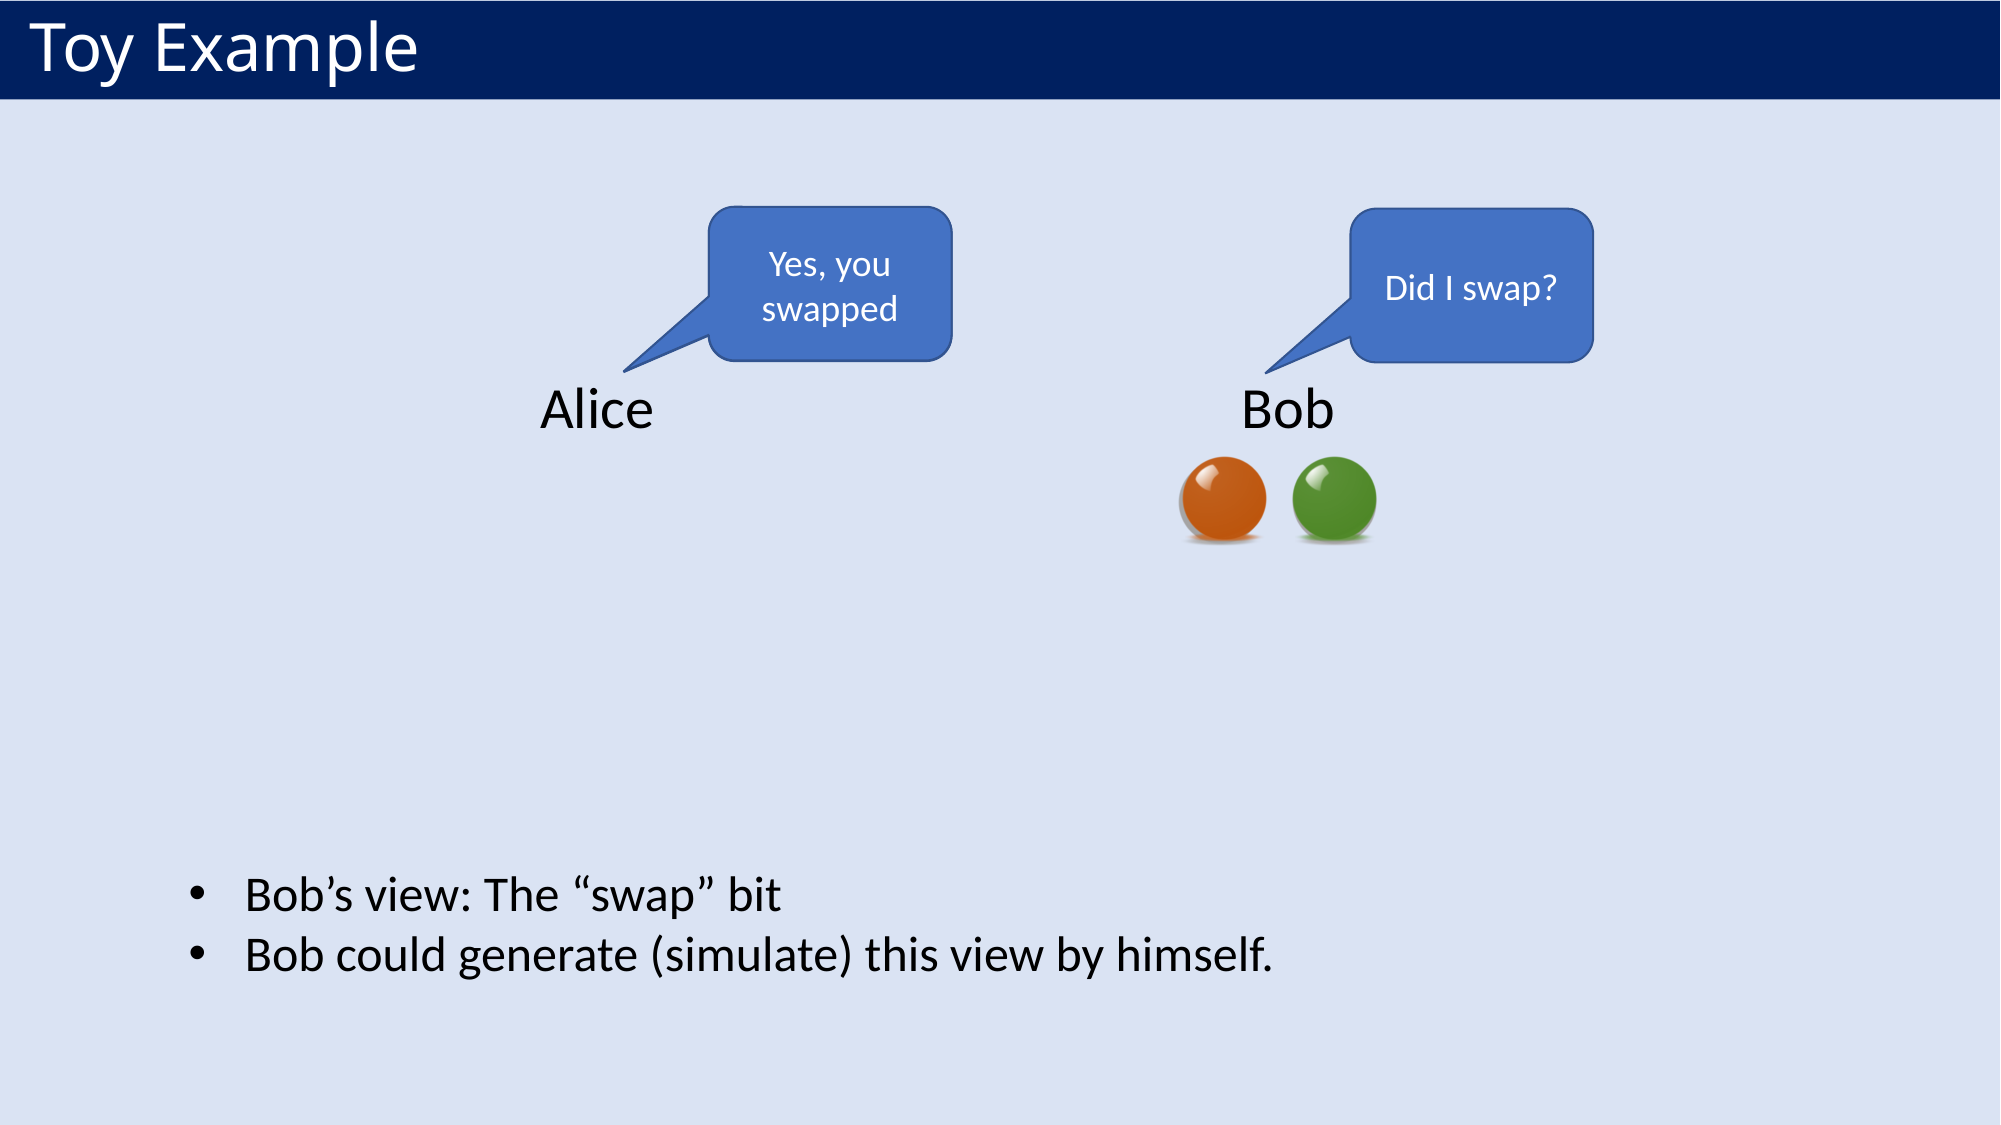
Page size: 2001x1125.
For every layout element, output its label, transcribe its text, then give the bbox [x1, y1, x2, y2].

title Toy Example [0, 0, 2000, 100]
text_box Alice [525, 362, 670, 448]
text_box Bob [1226, 362, 1350, 448]
picture [1292, 456, 1377, 546]
text_box Yes, you swapped [622, 205, 953, 373]
text_box Did I swap? [1264, 207, 1595, 375]
picture [1178, 456, 1267, 546]
text_box Bob’s view: The “swap” bit Bob could generate (simulate) this view by himself. [173, 854, 1301, 990]
